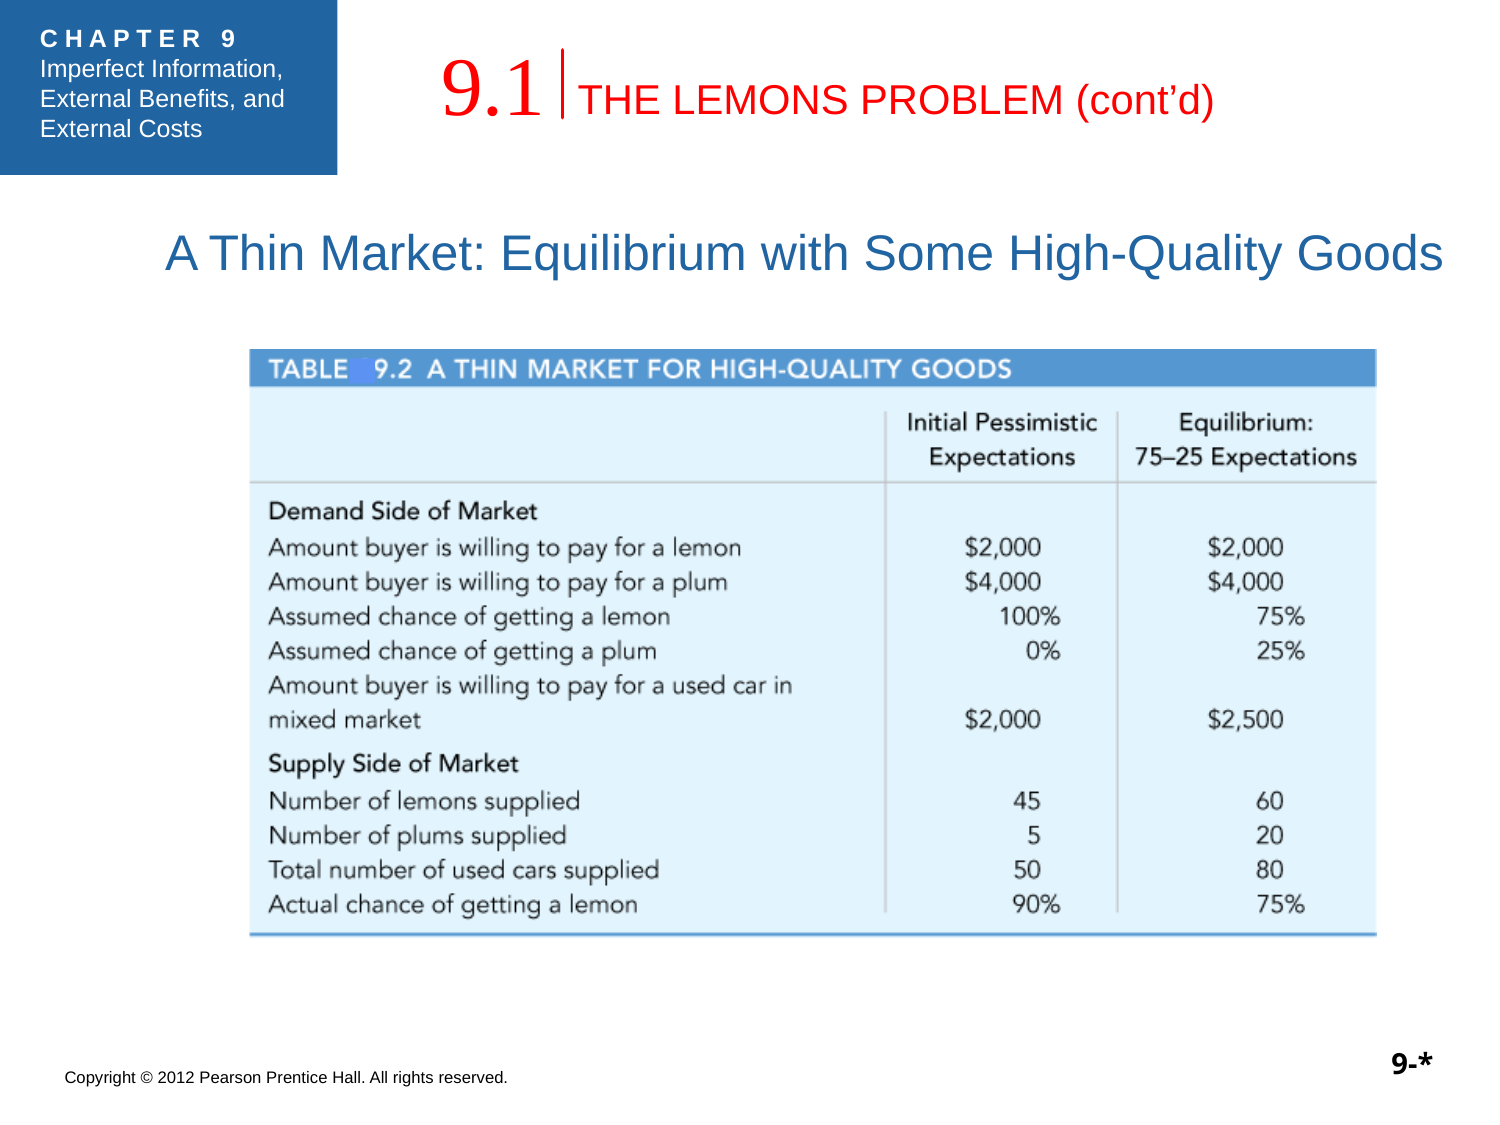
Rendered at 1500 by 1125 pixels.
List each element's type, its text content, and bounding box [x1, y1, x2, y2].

text_box A Thin Market: Equilibrium with Some High-Quality Goods [149, 212, 1488, 288]
picture [249, 349, 1377, 940]
text_box 9.1 [426, 24, 561, 141]
text_box THE LEMONS PROBLEM (cont’d) [562, 37, 1413, 138]
